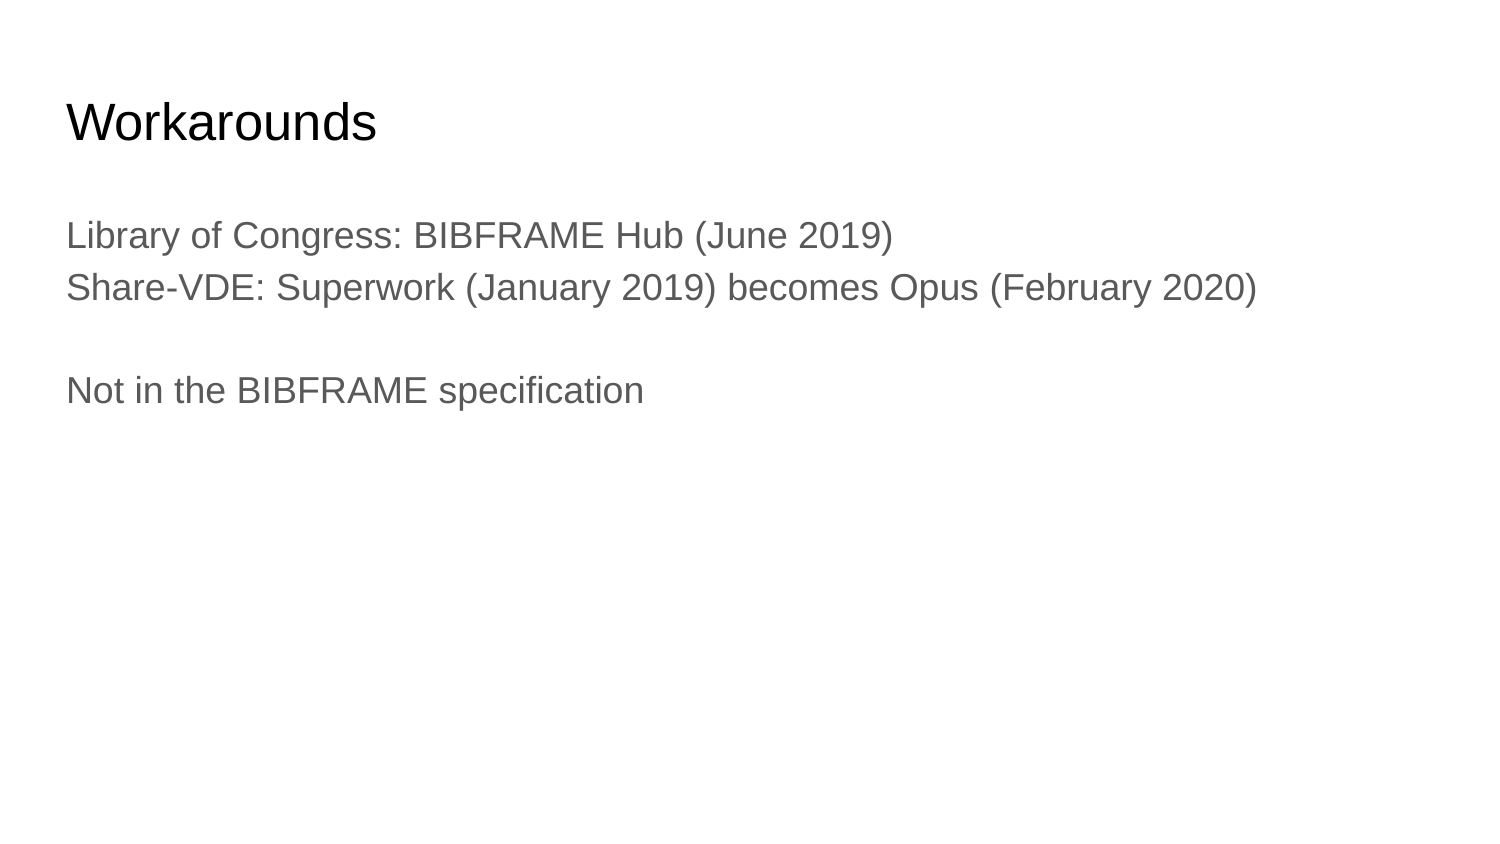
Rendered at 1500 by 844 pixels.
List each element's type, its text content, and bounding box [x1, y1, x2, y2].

list Library of Congress: BIBFRAME Hub (June 2019) Share-VDE: Superwork (January 2019) becomes Opus (February 2020) Not in the BIBFRAME specification [51, 189, 1449, 750]
title Workarounds [51, 72, 1449, 167]
